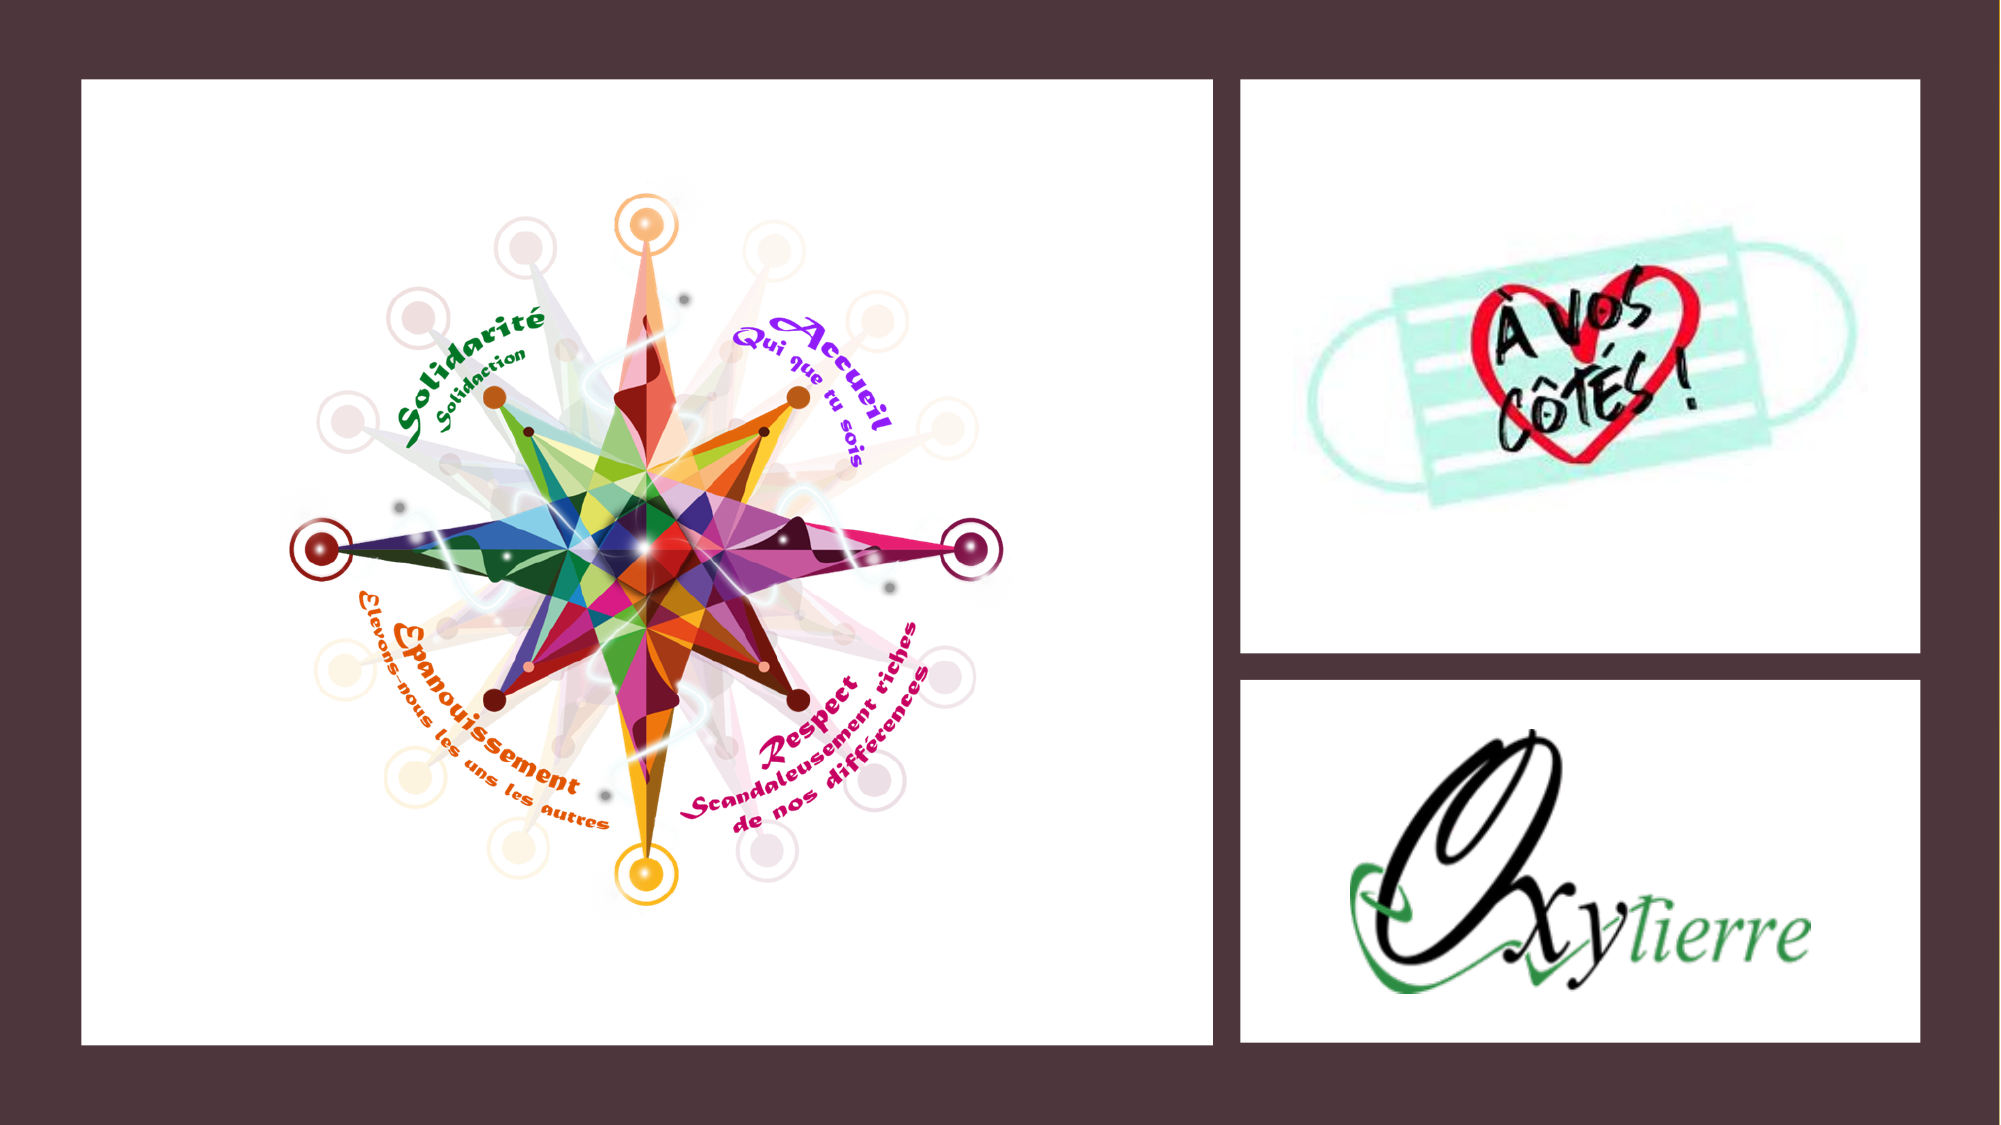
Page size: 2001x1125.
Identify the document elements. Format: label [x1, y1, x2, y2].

text_box [0, 0, 2000, 1125]
picture [254, 132, 1040, 993]
text_box [1239, 78, 1922, 654]
picture [1350, 729, 1811, 994]
text_box [1239, 679, 1922, 1044]
text_box [80, 78, 1214, 1046]
picture [1293, 174, 1868, 558]
